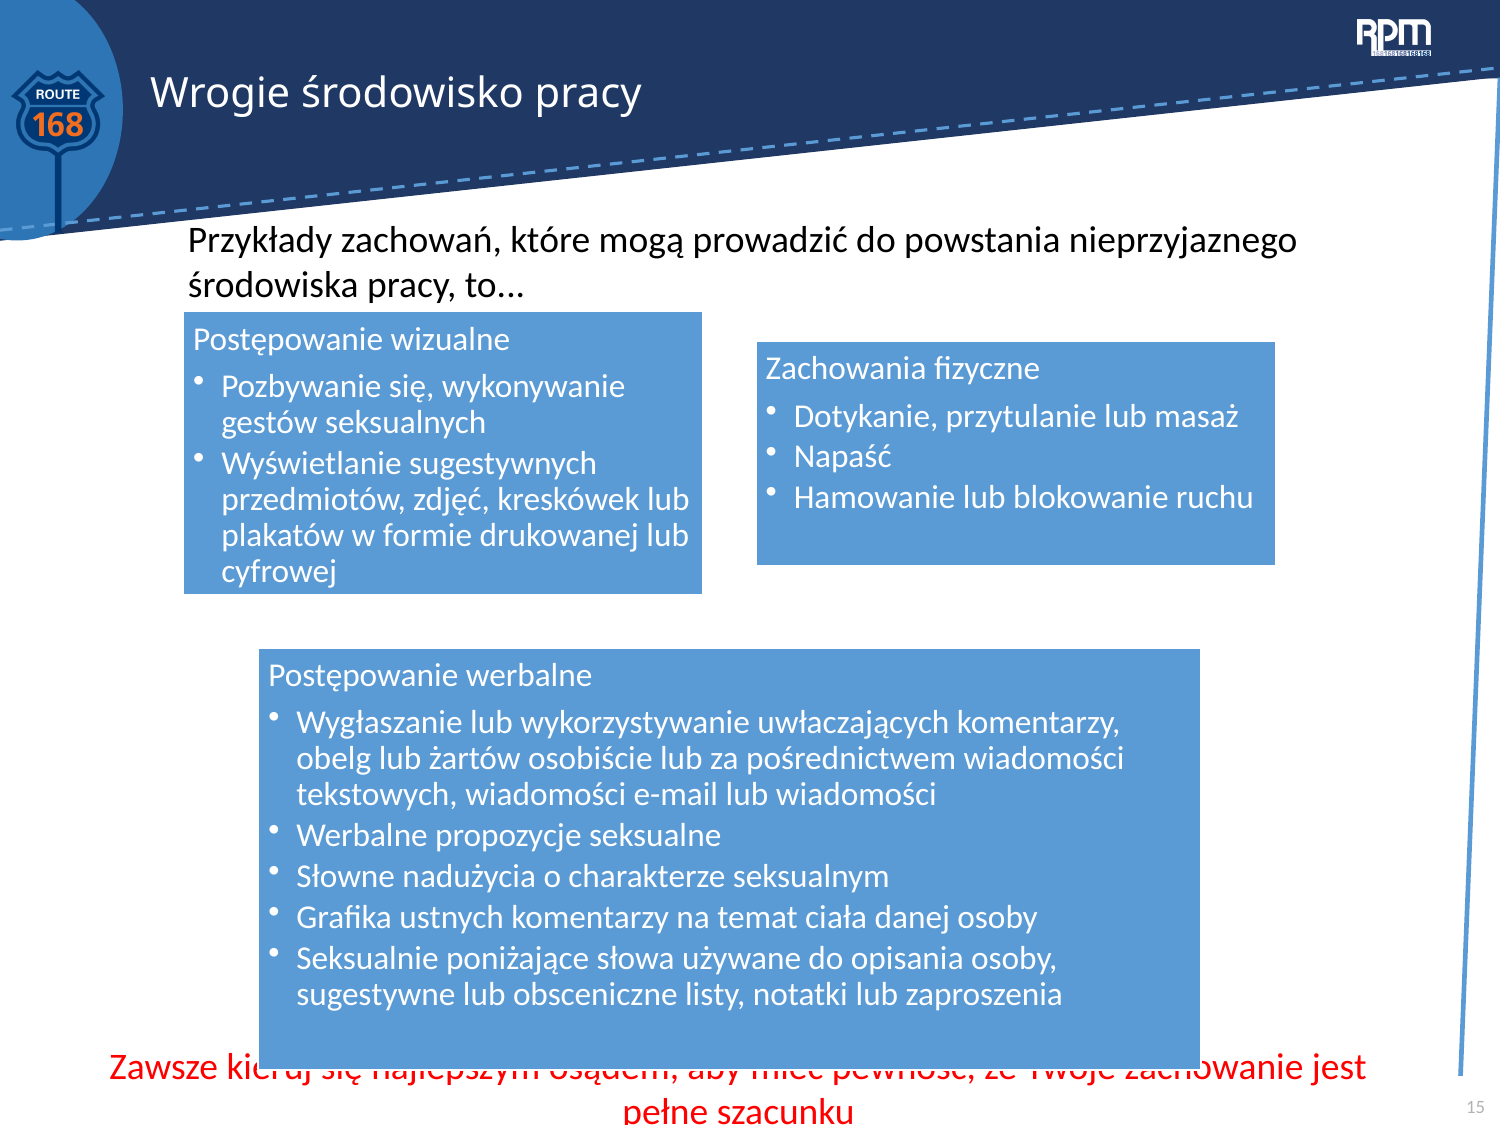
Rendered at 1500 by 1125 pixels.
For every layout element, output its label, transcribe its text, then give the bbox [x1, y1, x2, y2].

title Wrogie środowisko pracy [135, 29, 1343, 160]
text_box Przykłady zachowań, które mogą prowadzić do powstania nieprzyjaznego środowiska pracy, to... [173, 207, 1461, 312]
text_box Zawsze kieruj się najlepszym osądem, aby mieć pewność, że Twoje zachowanie jest pełne szacunku [60, 1034, 1417, 1125]
picture [1357, 19, 1431, 56]
picture [11, 70, 105, 233]
slide_number 15 [1421, 1075, 1500, 1125]
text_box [148, 311, 1311, 1071]
